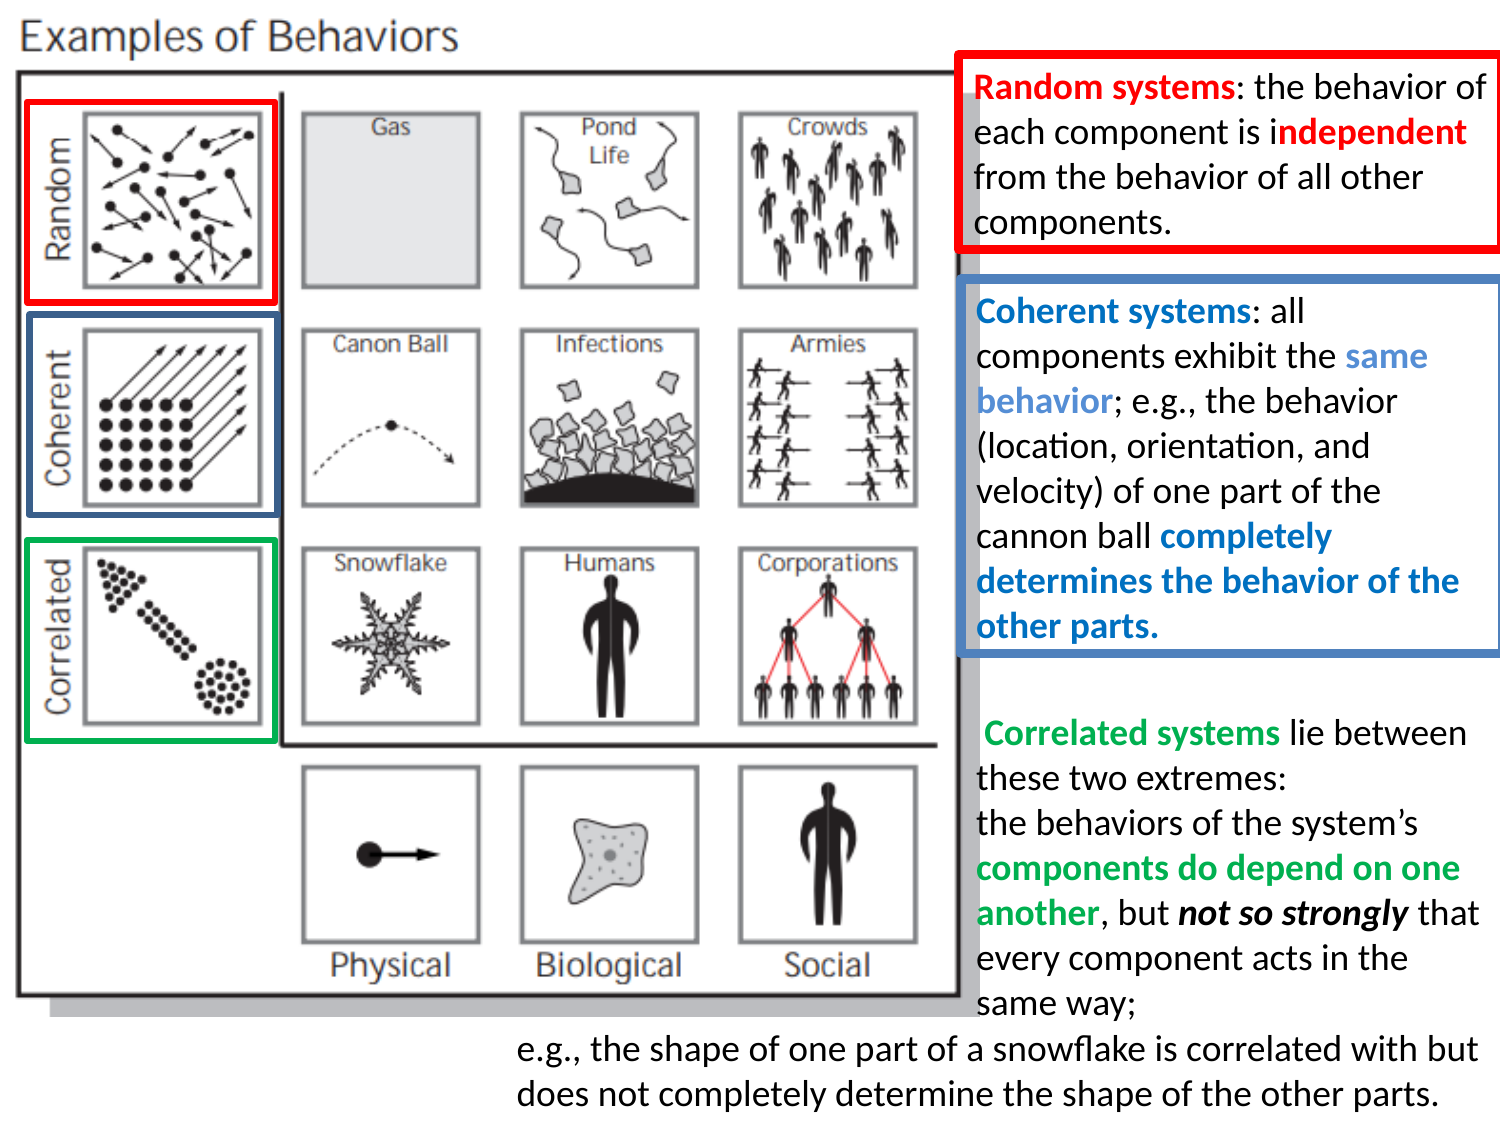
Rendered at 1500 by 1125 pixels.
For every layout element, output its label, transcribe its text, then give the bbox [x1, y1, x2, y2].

text_box Coherent systems: all components exhibit the same behavior; e.g., the behavior (location, orientation, and velocity) of one part of the cannon ball completely determines the behavior of the other parts. [984, 278, 1500, 654]
picture [0, 0, 980, 1017]
text_box Correlated systems lie between these two extremes: the behaviors of the system’s components do depend on one another, but not so strongly that every component acts in the same way; [984, 700, 1500, 1016]
text_box e.g., the shape of one part of a snowflake is correlated with but does not completely determine the shape of the other parts. [501, 1016, 1500, 1122]
text_box Random systems: the behavior of each component is independent from the behavior of all other components. [984, 54, 1500, 250]
